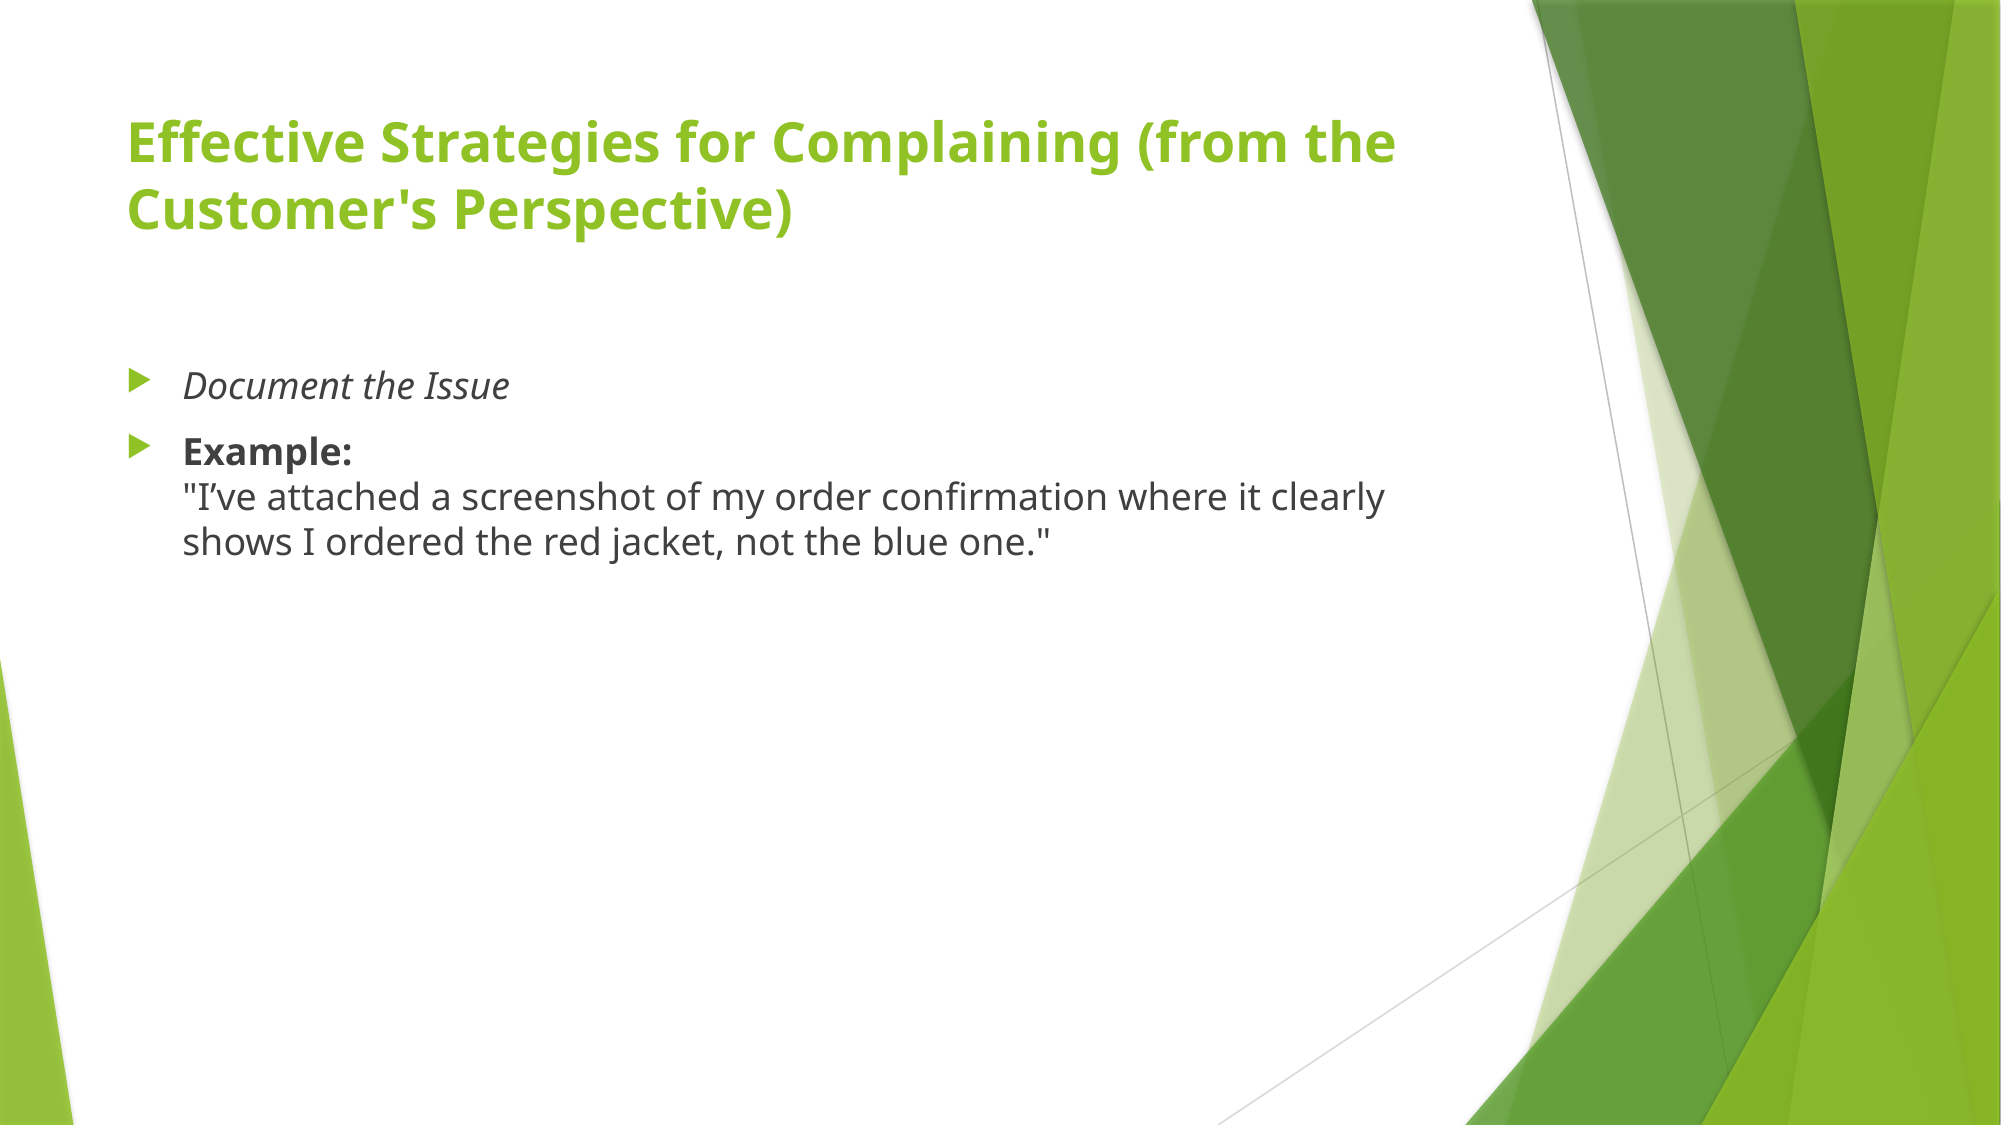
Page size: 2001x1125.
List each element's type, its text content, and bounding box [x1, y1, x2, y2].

list Document the Issue Example: "I’ve attached a screenshot of my order confirmation where it clearly shows I ordered the red jacket, not the blue one." [111, 354, 1522, 992]
title Effective Strategies for Complaining (from the Customer's Perspective) [111, 99, 1522, 317]
